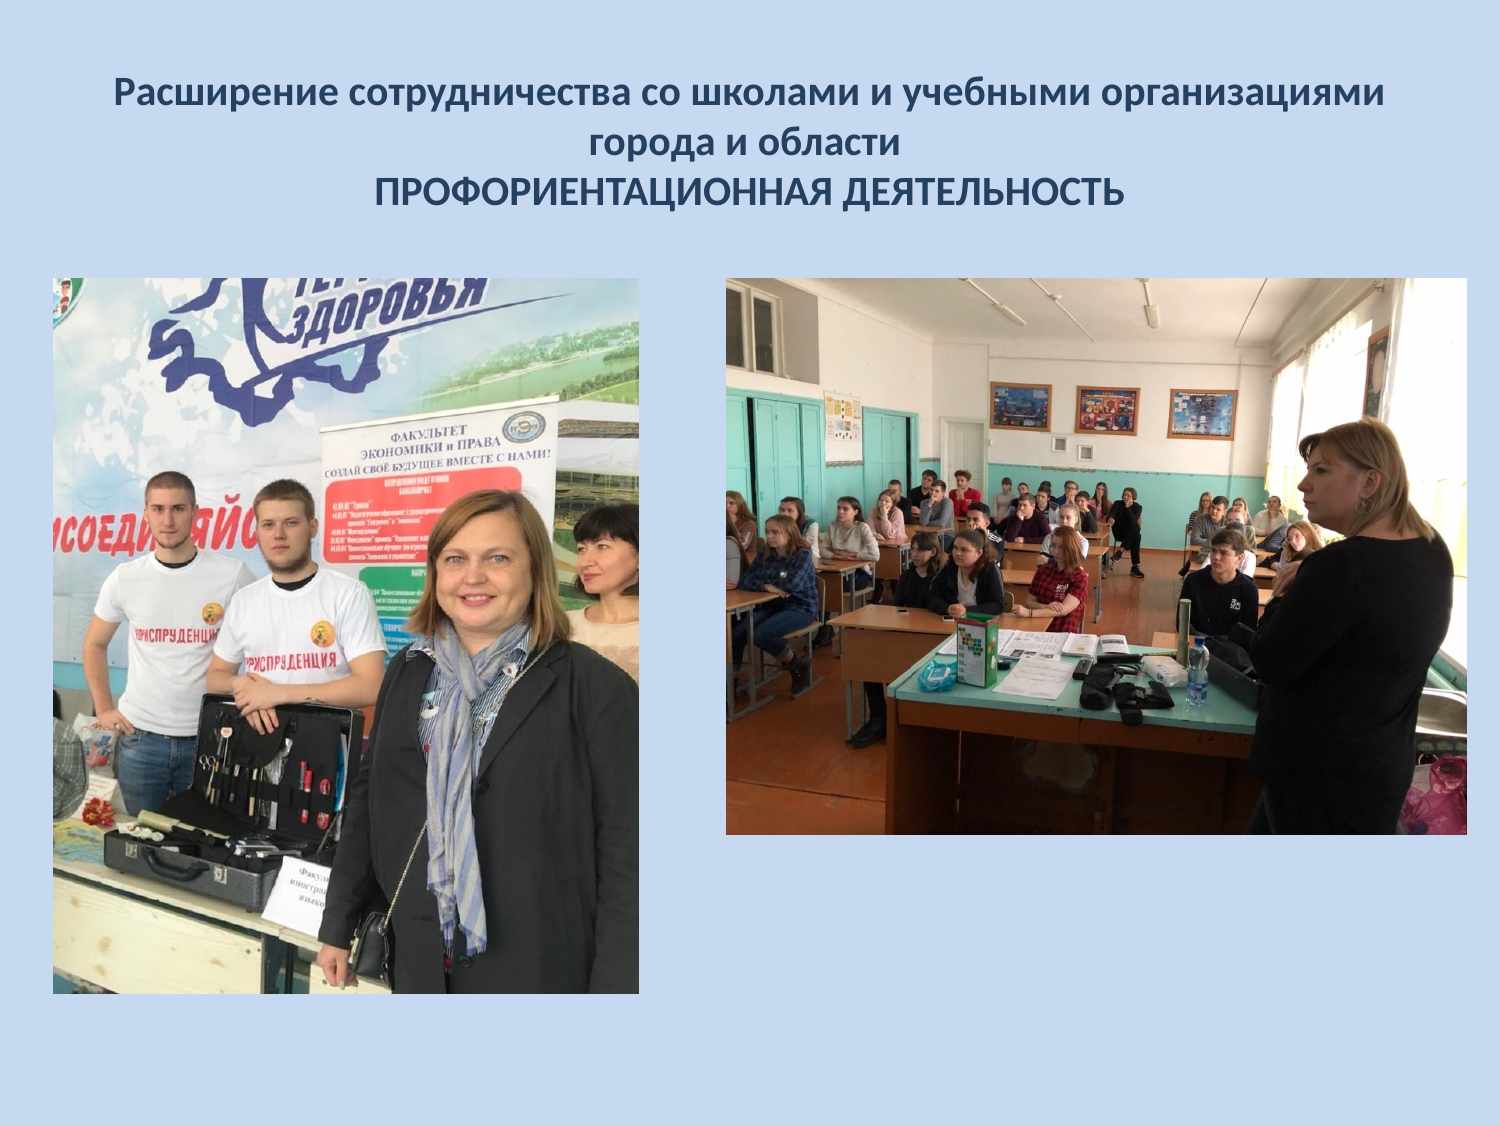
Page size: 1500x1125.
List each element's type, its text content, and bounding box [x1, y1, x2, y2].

title Расширение сотрудничества со школами и учебными организациями города и области ПРОФОРИЕНТАЦИОННАЯ ДЕЯТЕЛЬНОСТЬ [75, 45, 1425, 233]
picture [726, 278, 1467, 835]
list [52, 278, 639, 994]
